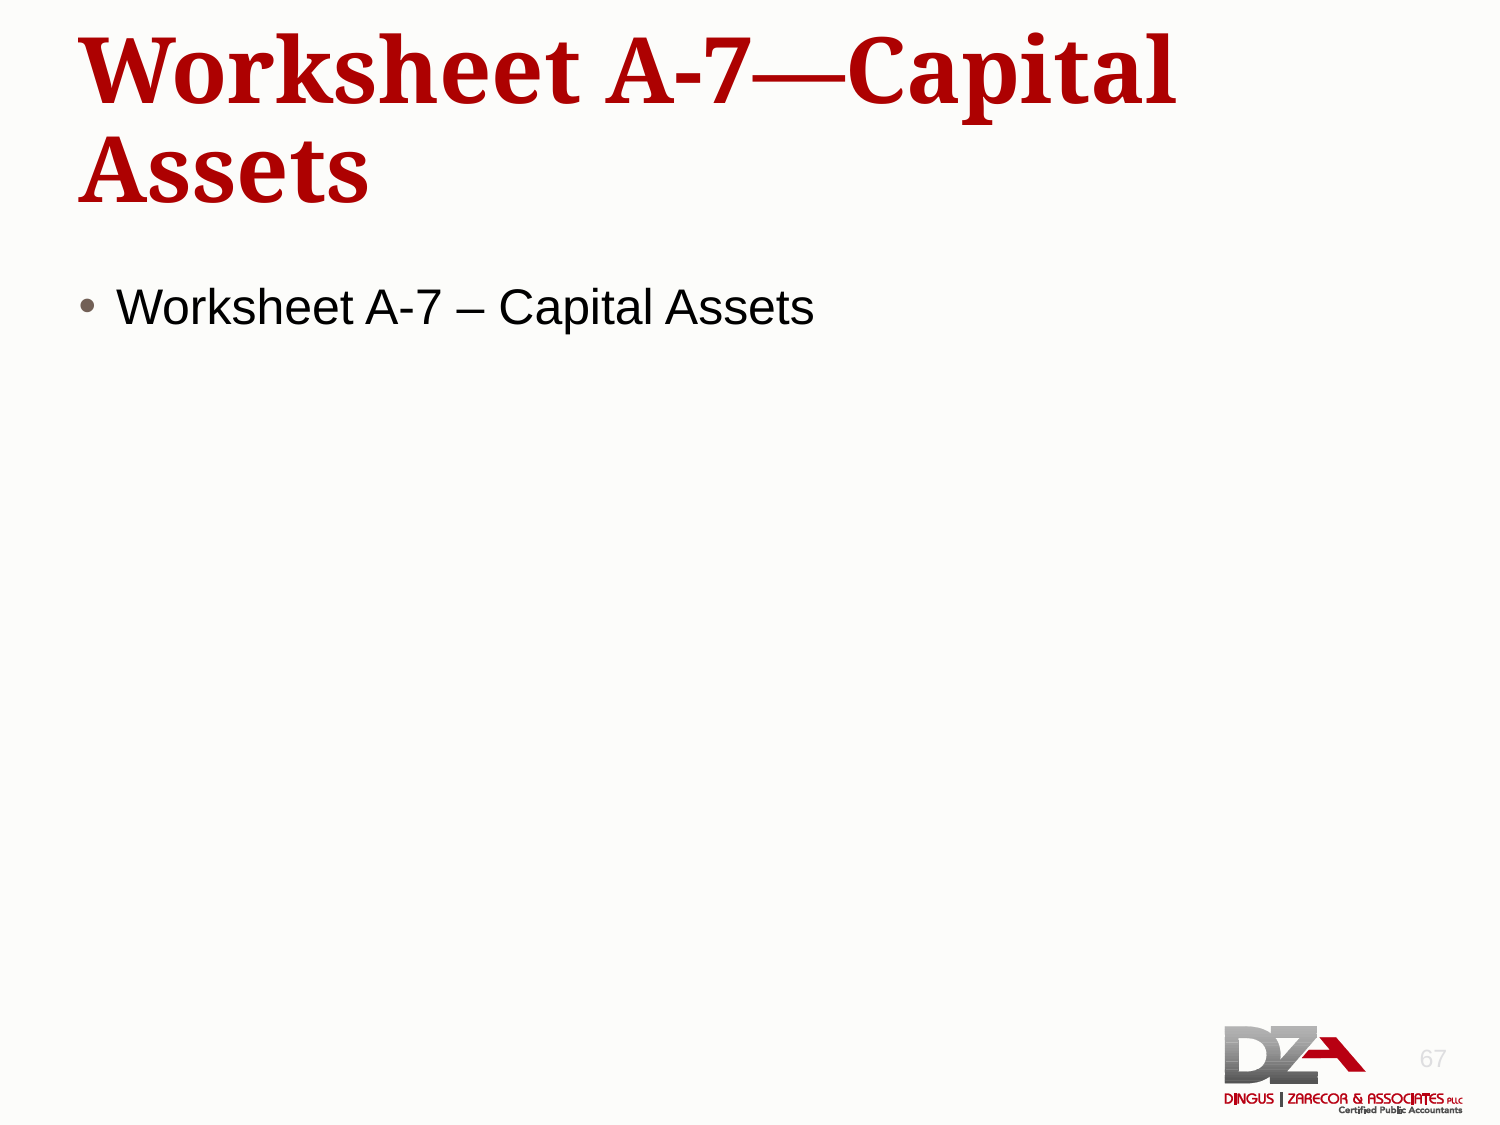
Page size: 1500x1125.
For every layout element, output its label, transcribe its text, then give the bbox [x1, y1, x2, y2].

list Worksheet A-7 – Capital Assets [63, 274, 1350, 963]
title Worksheet A-7—Capital Assets [63, 34, 1413, 223]
slide_number 67 [1371, 1042, 1463, 1103]
